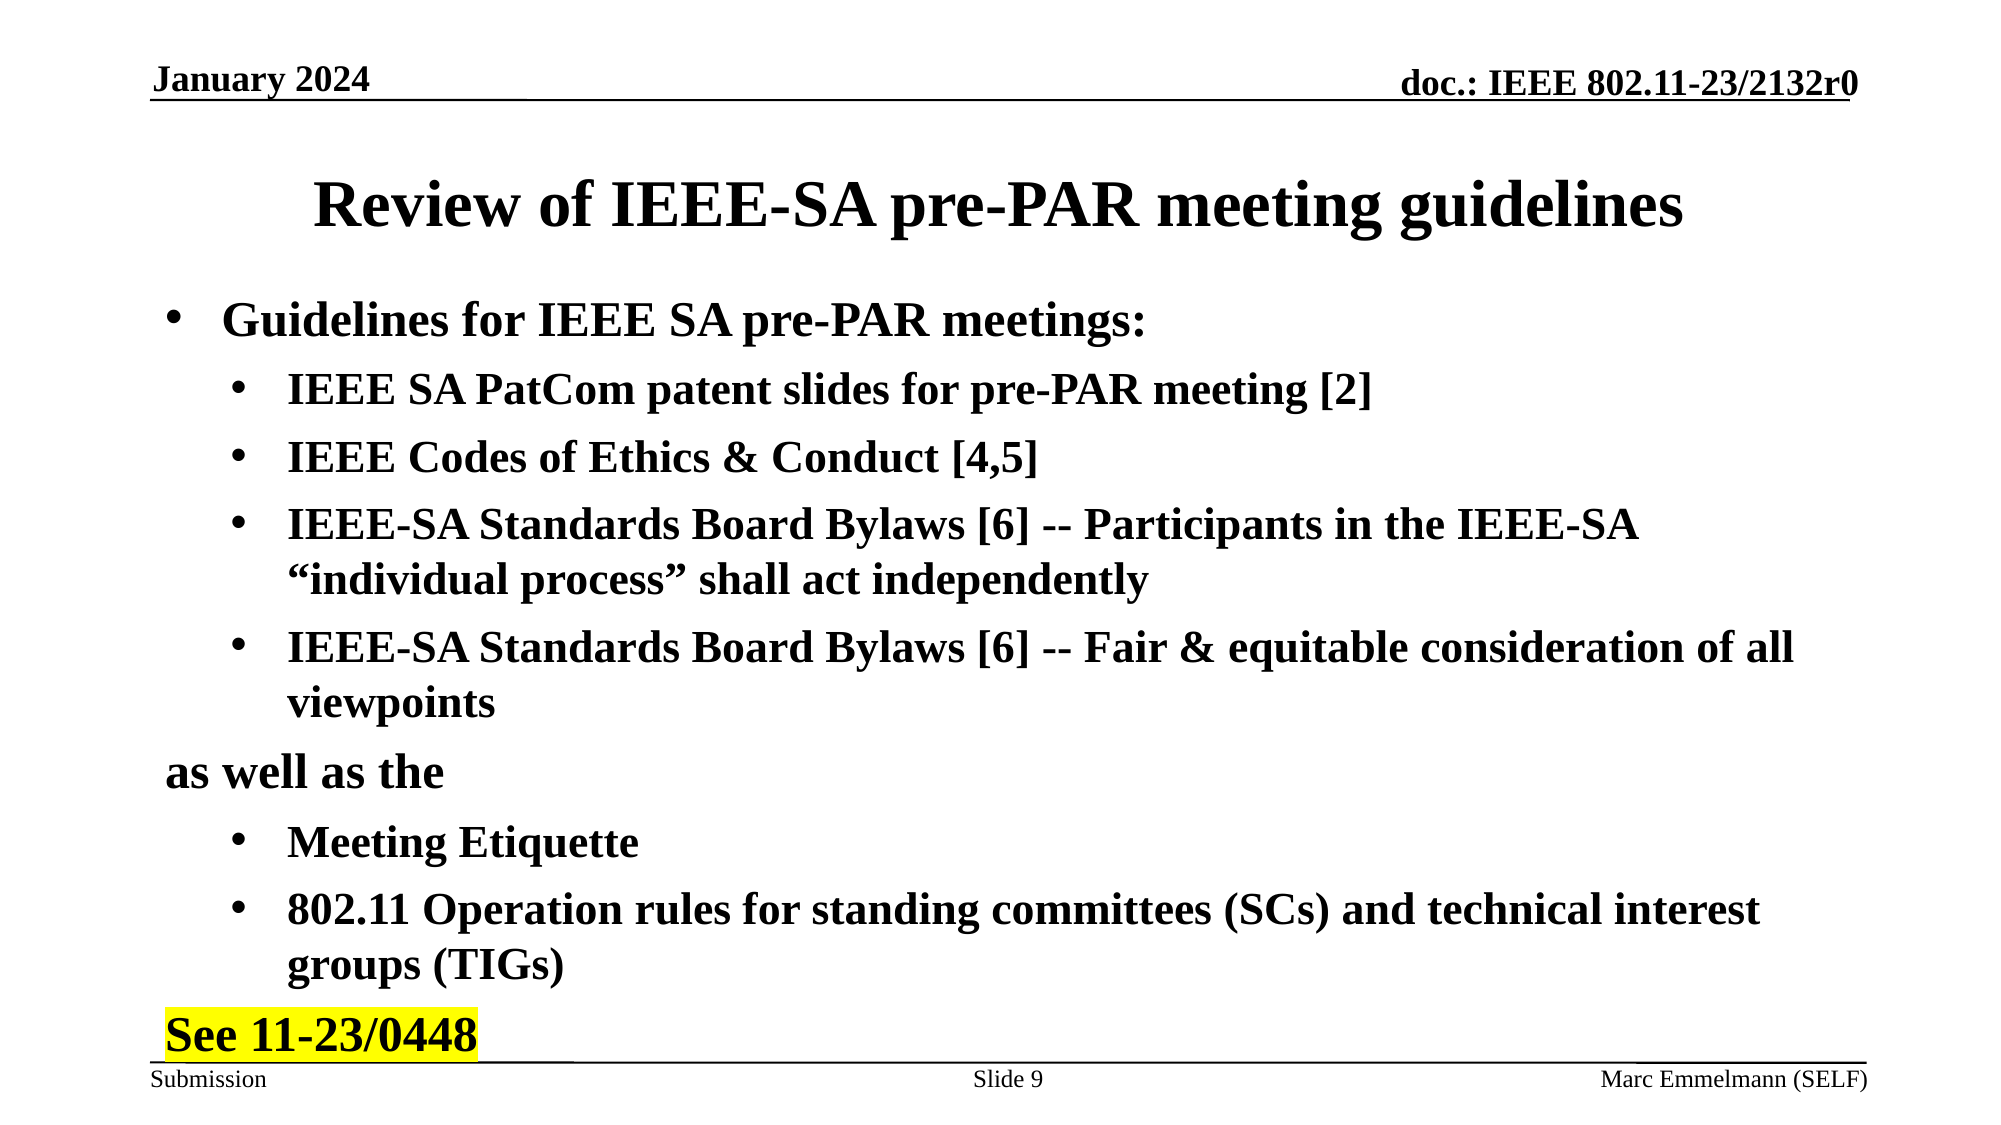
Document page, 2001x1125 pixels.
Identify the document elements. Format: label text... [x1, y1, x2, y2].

title Review of IEEE-SA pre-PAR meeting guidelines [149, 112, 1850, 278]
footer Marc Emmelmann (SELF) [1171, 1061, 1869, 1093]
slide_number Slide 9 [950, 1061, 1067, 1123]
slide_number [152, 54, 563, 100]
list Guidelines for IEEE SA pre-PAR meetings: IEEE SA PatCom patent slides for pre-PAR meeting [2] IEEE Codes of Ethics & Conduct [4,5] IEEE-SA Standards Board Bylaws [6] -- Participants in the IEEE-SA “individual process” shall act independently IEEE-SA Standards Board Bylaws [6] -- Fair & equitable consideration of all viewpoints as well as the Meeting Etiquette 802.11 Operation rules for standing committees (SCs) and technical interest groups (TIGs) See 11-23/0448 [149, 278, 1850, 954]
